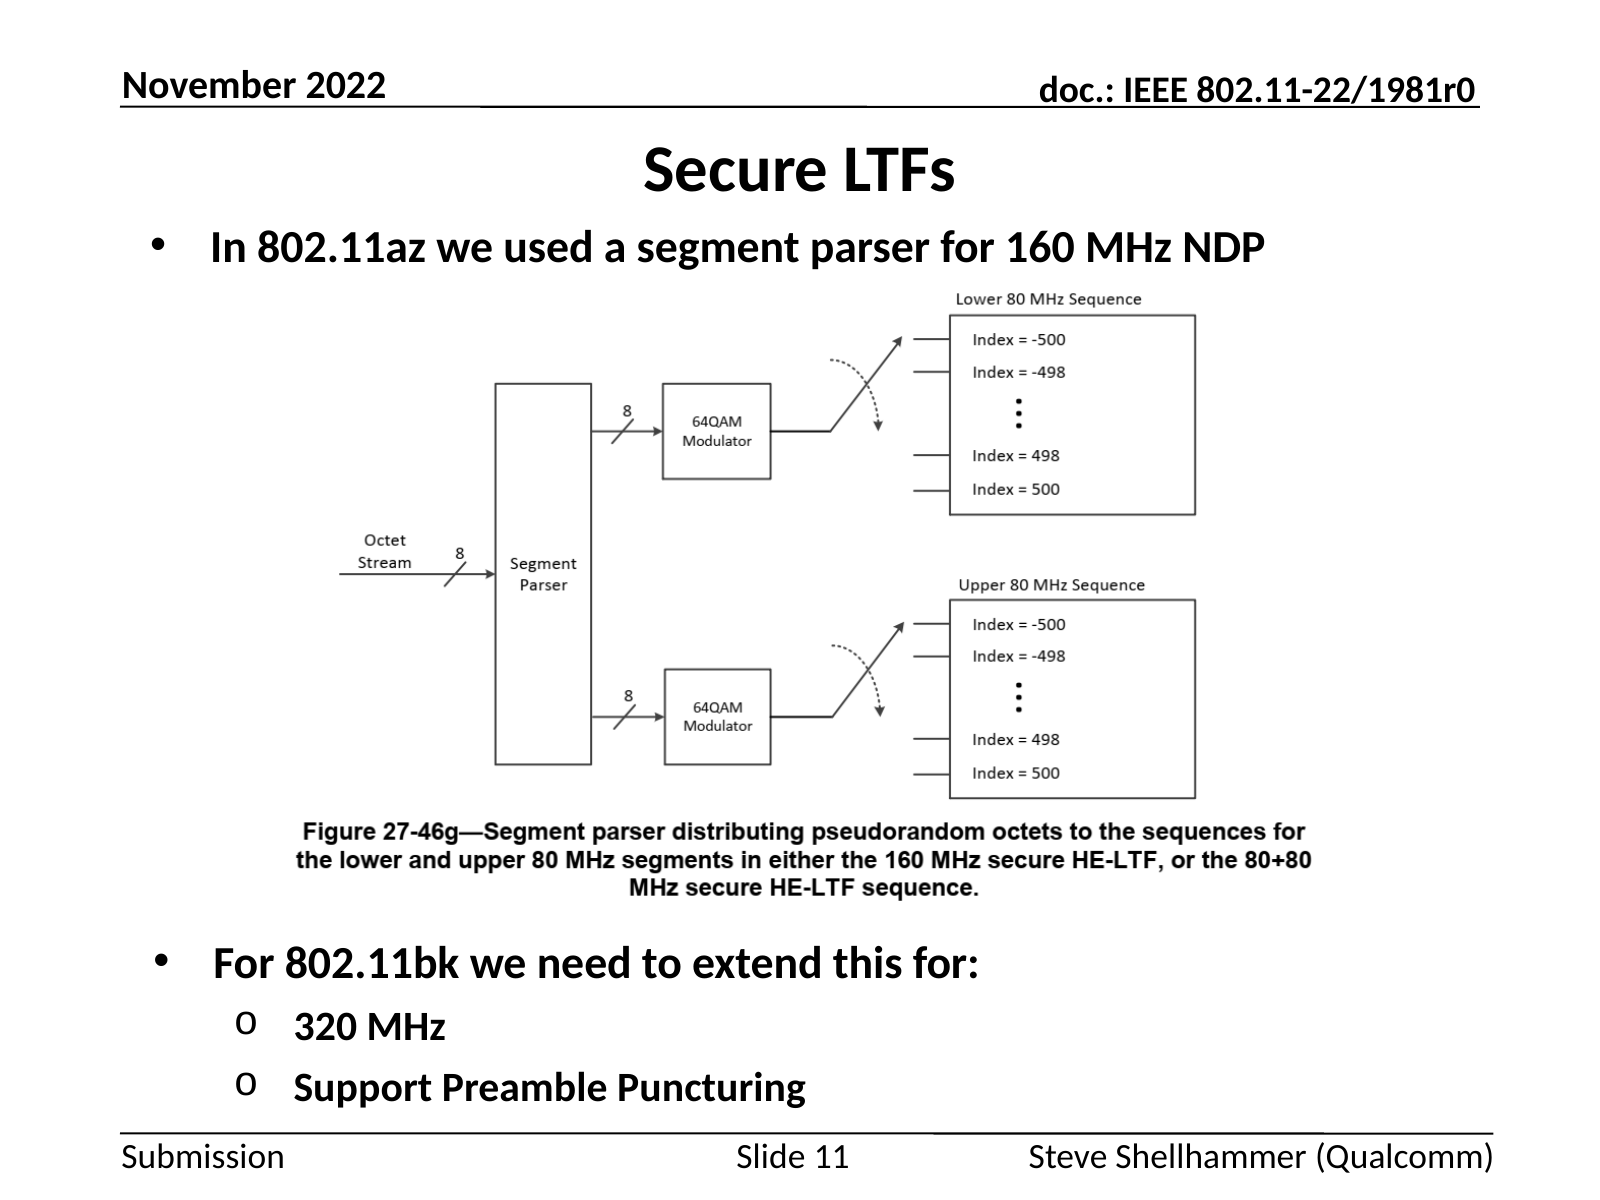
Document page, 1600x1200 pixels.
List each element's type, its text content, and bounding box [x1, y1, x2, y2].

title Secure LTFs [119, 119, 1480, 209]
list In 802.11az we used a segment parser for 160 MHz NDP [134, 208, 1495, 302]
slide_number Slide 11 [733, 1132, 854, 1197]
footer Steve Shellhammer (Qualcomm) [937, 1132, 1495, 1174]
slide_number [121, 58, 451, 107]
picture [274, 273, 1326, 915]
text_box For 802.11bk we need to extend this for: 320 MHz Support Preamble Puncturing [138, 924, 1498, 1113]
